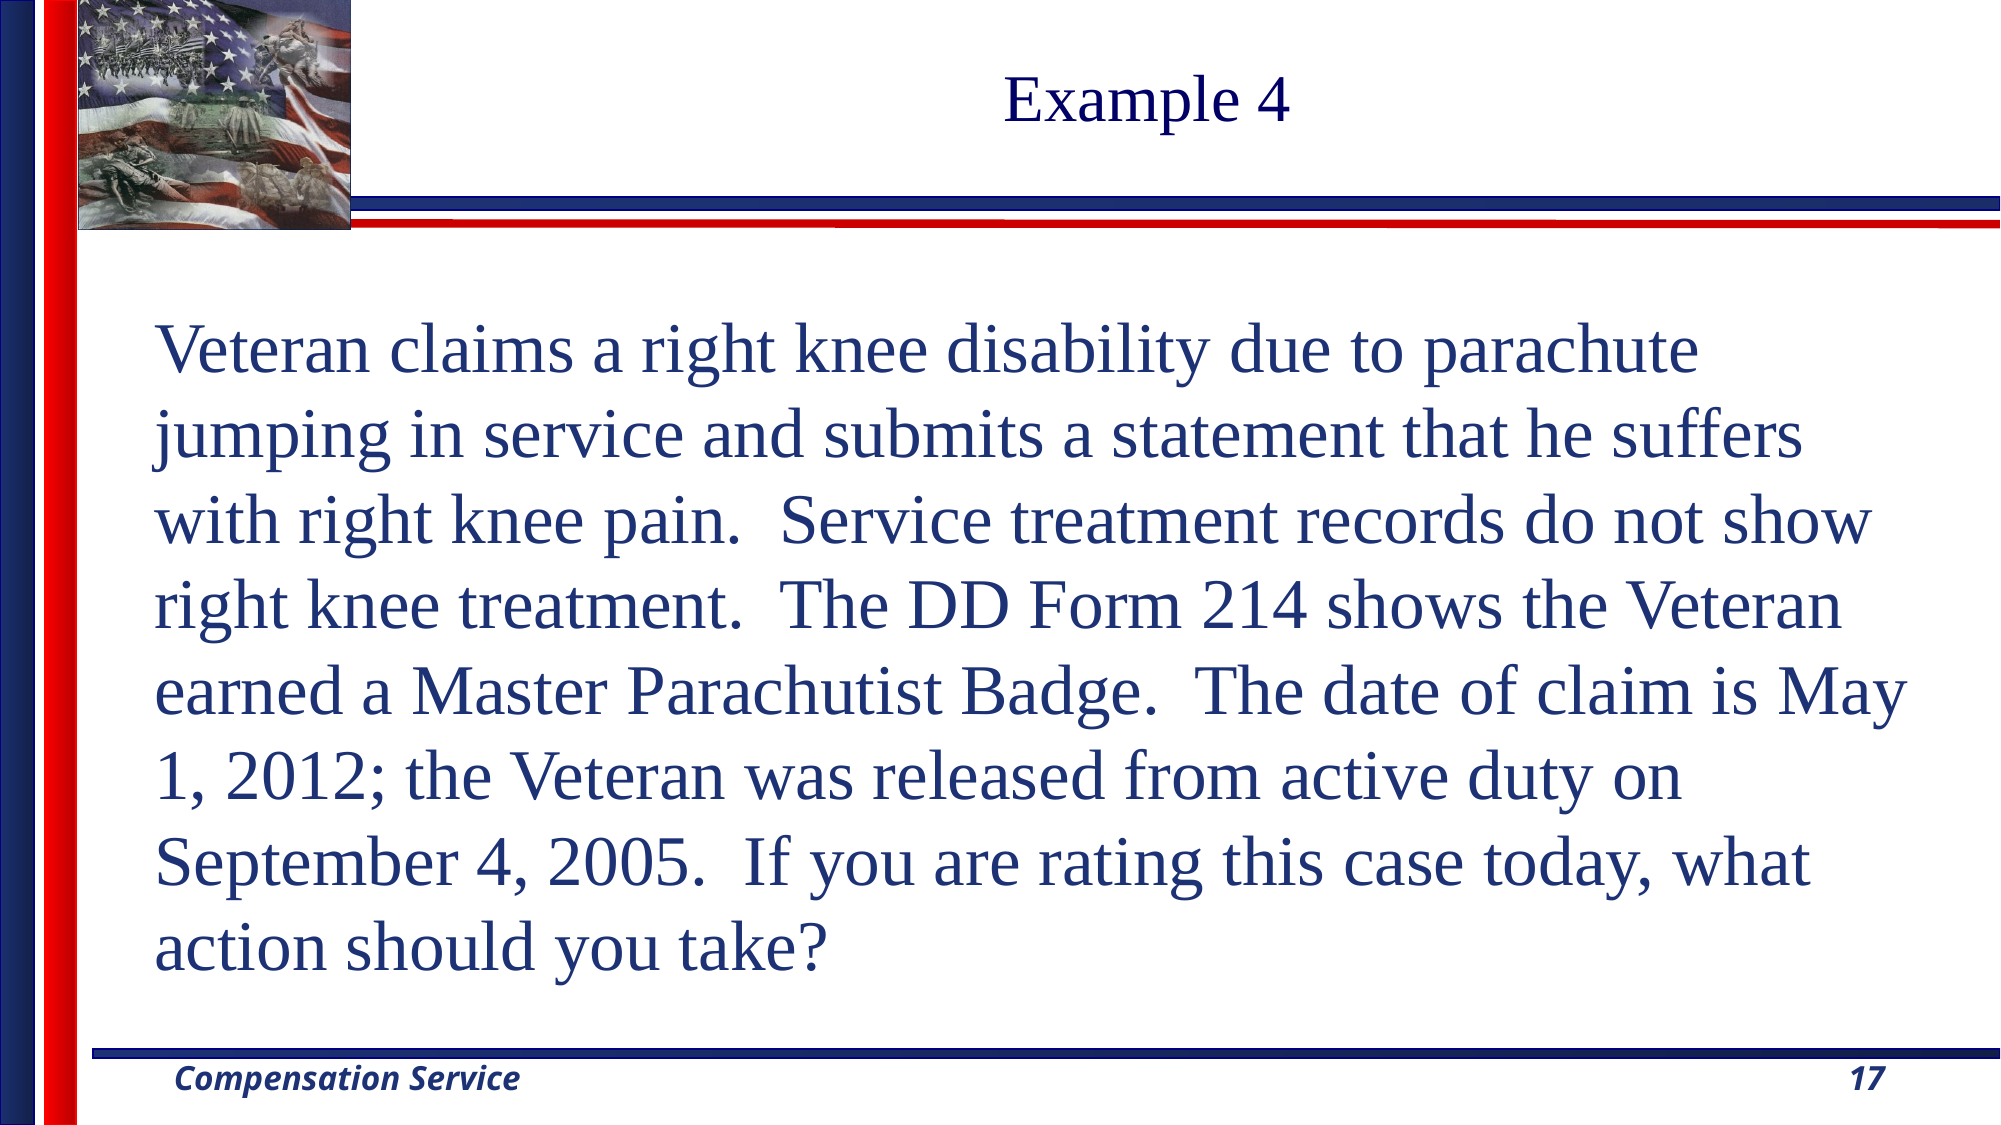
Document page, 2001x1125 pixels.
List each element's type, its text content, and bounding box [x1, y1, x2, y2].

list Veteran claims a right knee disability due to parachute jumping in service and submits a statement that he suffers with right knee pain. Service treatment records do not show right knee treatment. The DD Form 214 shows the Veteran earned a Master Parachutist Badge. The date of claim is May 1, 2012; the Veteran was released from active duty on September 4, 2005. If you are rating this case today, what action should you take? [138, 293, 1935, 993]
slide_number 17 [1733, 1042, 2000, 1118]
title Example 4 [350, 0, 1946, 190]
picture [78, 0, 351, 230]
